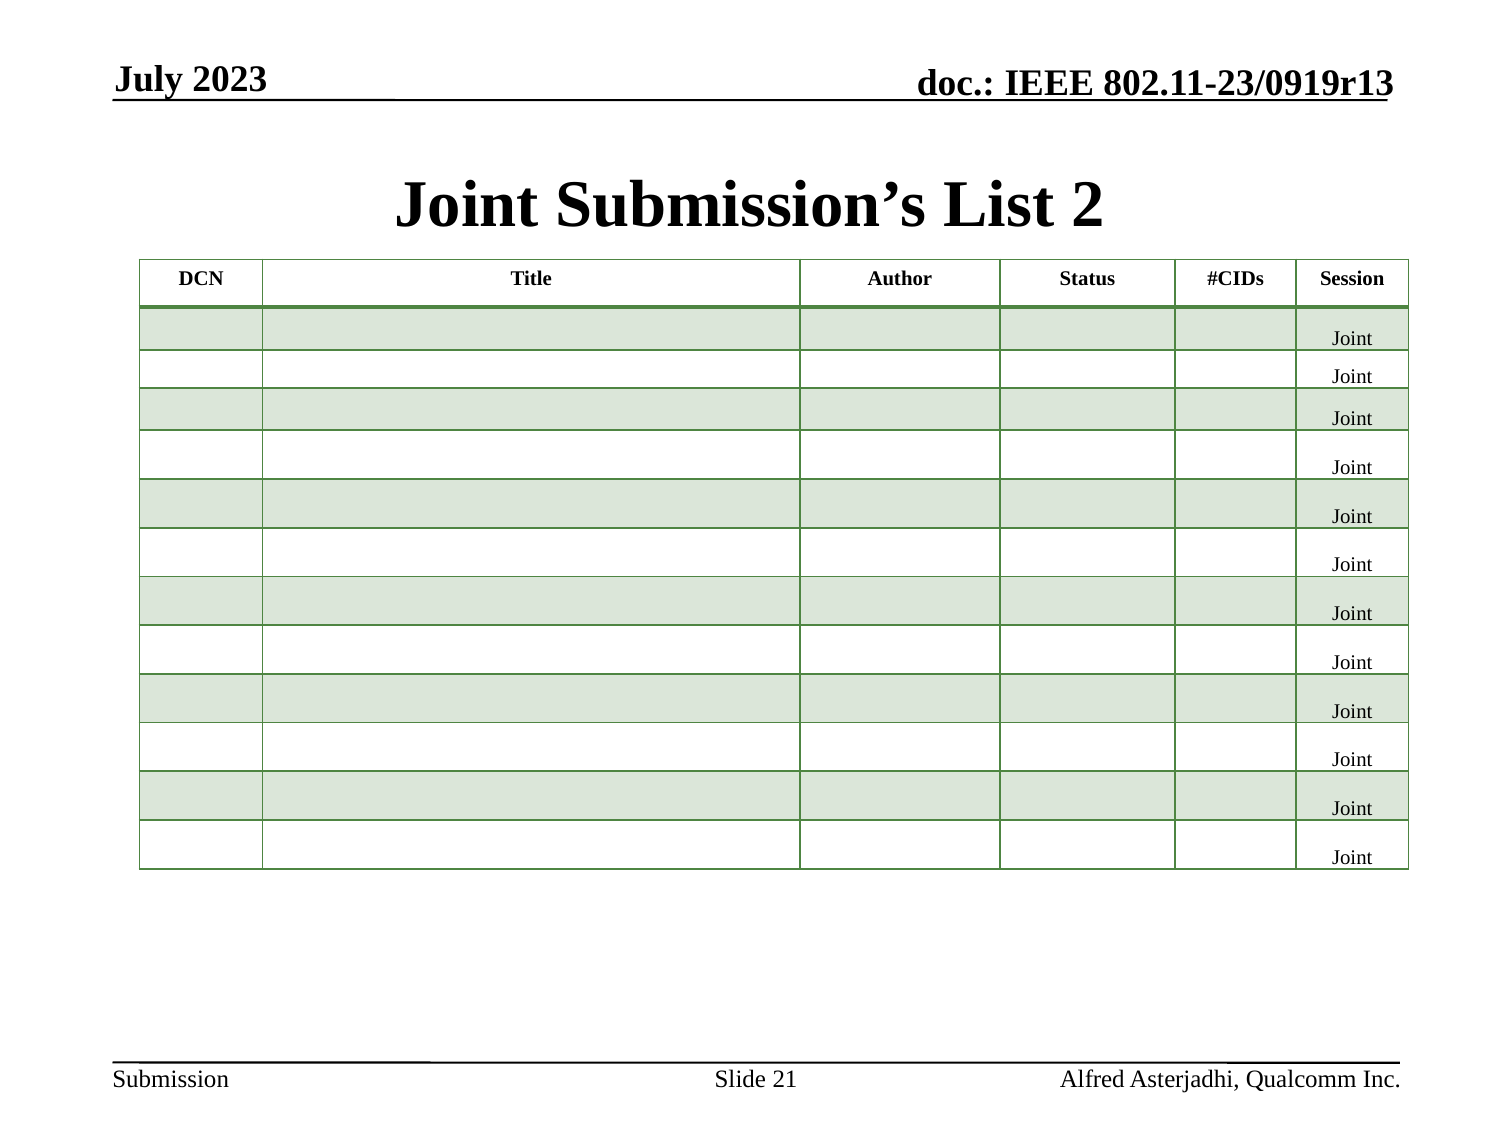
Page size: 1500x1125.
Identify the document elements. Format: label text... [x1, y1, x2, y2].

table_cell [801, 577, 999, 624]
table_cell [140, 431, 262, 478]
table_cell [1001, 723, 1174, 770]
table_cell [263, 529, 799, 576]
table_cell Joint [1297, 723, 1408, 770]
table_cell [1001, 529, 1174, 576]
table_cell Joint [1297, 821, 1408, 868]
table_cell [1176, 675, 1295, 722]
table_cell [1001, 626, 1174, 673]
table_cell Joint [1297, 675, 1408, 722]
title Joint Submission’s List 2 [112, 112, 1388, 288]
table_cell [1001, 577, 1174, 624]
table_cell [1176, 351, 1295, 387]
table_cell [801, 480, 999, 527]
table_cell [1176, 723, 1295, 770]
table_cell Joint [1297, 389, 1408, 429]
table_cell [140, 351, 262, 387]
table_cell [801, 821, 999, 868]
table_header Title [263, 260, 799, 305]
table_header Session [1297, 260, 1408, 305]
table_cell Joint [1297, 431, 1408, 478]
footer Alfred Asterjadhi, Qualcomm Inc. [878, 1061, 1402, 1093]
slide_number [114, 54, 423, 100]
table_cell [140, 772, 262, 819]
table_cell [263, 431, 799, 478]
table_cell [801, 675, 999, 722]
table_cell Joint [1297, 772, 1408, 819]
table_cell [801, 772, 999, 819]
table_cell Joint [1297, 480, 1408, 527]
table_cell Joint [1297, 309, 1408, 349]
table_cell [263, 309, 799, 349]
slide_number Slide 21 [712, 1061, 800, 1123]
table_cell [801, 309, 999, 349]
table_header #CIDs [1176, 260, 1295, 305]
table_cell [801, 626, 999, 673]
table_cell [1001, 309, 1174, 349]
table_cell [263, 480, 799, 527]
table_cell [140, 723, 262, 770]
table_cell [140, 529, 262, 576]
table_cell [140, 675, 262, 722]
table_cell [1176, 431, 1295, 478]
table_cell [263, 626, 799, 673]
table_cell [1176, 529, 1295, 576]
table_cell [263, 723, 799, 770]
table_cell [1176, 772, 1295, 819]
table_cell [1176, 389, 1295, 429]
table_header DCN [140, 260, 262, 305]
table_header Author [801, 260, 999, 305]
table_cell [1001, 431, 1174, 478]
table_cell [1001, 480, 1174, 527]
table_cell [140, 626, 262, 673]
table_cell [263, 821, 799, 868]
table_cell [801, 389, 999, 429]
table_cell [140, 821, 262, 868]
table_cell Joint [1297, 577, 1408, 624]
table_cell [1001, 389, 1174, 429]
table_cell [263, 772, 799, 819]
table_cell [1001, 675, 1174, 722]
table_cell [140, 577, 262, 624]
table_cell [801, 723, 999, 770]
table_cell [801, 431, 999, 478]
table_cell [1176, 480, 1295, 527]
table_cell Joint [1297, 626, 1408, 673]
table_cell [1001, 351, 1174, 387]
table_cell [263, 577, 799, 624]
table_header Status [1001, 260, 1174, 305]
table_cell Joint [1297, 529, 1408, 576]
table_cell [1176, 821, 1295, 868]
table_cell [1001, 772, 1174, 819]
table_cell [1176, 309, 1295, 349]
table_cell [140, 309, 262, 349]
table_cell [801, 351, 999, 387]
table_cell [1001, 821, 1174, 868]
table_cell [263, 351, 799, 387]
table_cell [263, 389, 799, 429]
table_cell [140, 389, 262, 429]
table_cell [801, 529, 999, 576]
table_cell [1176, 626, 1295, 673]
table_cell Joint [1297, 351, 1408, 387]
table_cell [263, 675, 799, 722]
table_cell [140, 480, 262, 527]
table_cell [1176, 577, 1295, 624]
